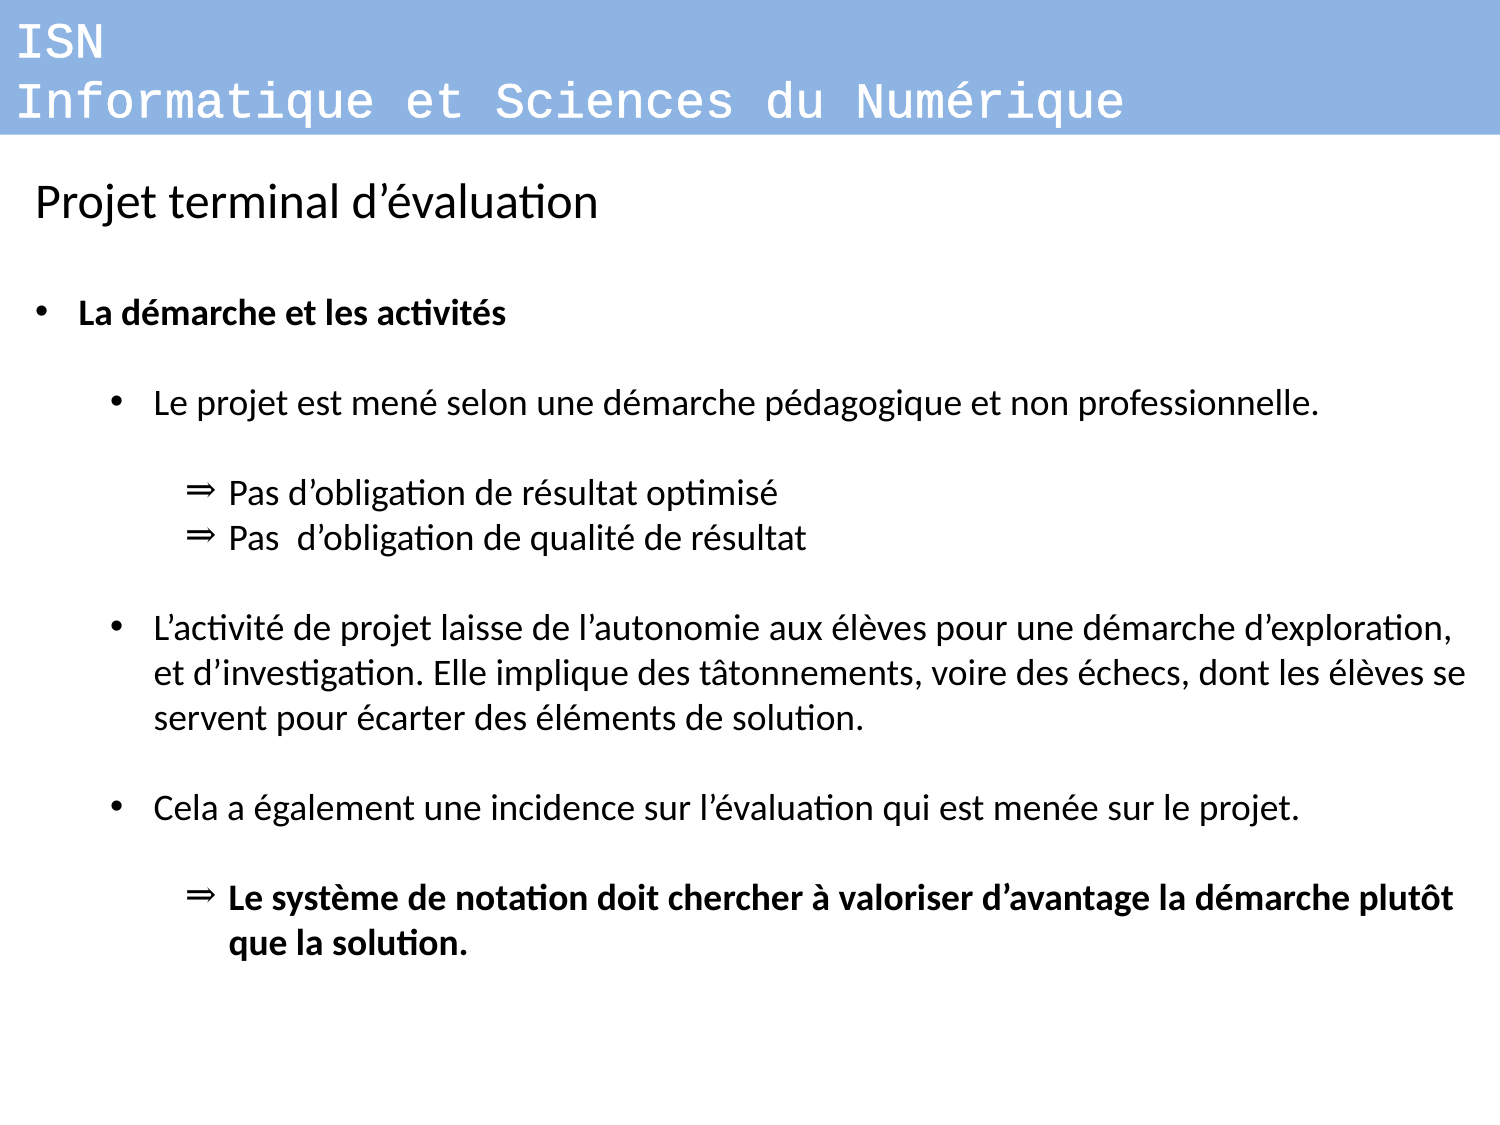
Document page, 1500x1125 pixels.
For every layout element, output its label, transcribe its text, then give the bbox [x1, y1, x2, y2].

text_box Projet terminal d’évaluation La démarche et les activités Le projet est mené selon une démarche pédagogique et non professionnelle. Pas d’obligation de résultat optimisé Pas d’obligation de qualité de résultat L’activité de projet laisse de l’autonomie aux élèves pour une démarche d’exploration, et d’investigation. Elle implique des tâtonnements, voire des échecs, dont les élèves se servent pour écarter des éléments de solution. Cela a également une incidence sur l’évaluation qui est menée sur le projet. Le système de notation doit chercher à valoriser d’avantage la démarche plutôt que la solution. [20, 160, 1500, 1125]
text_box ISN Informatique et Sciences du Numérique [0, 0, 1500, 135]
